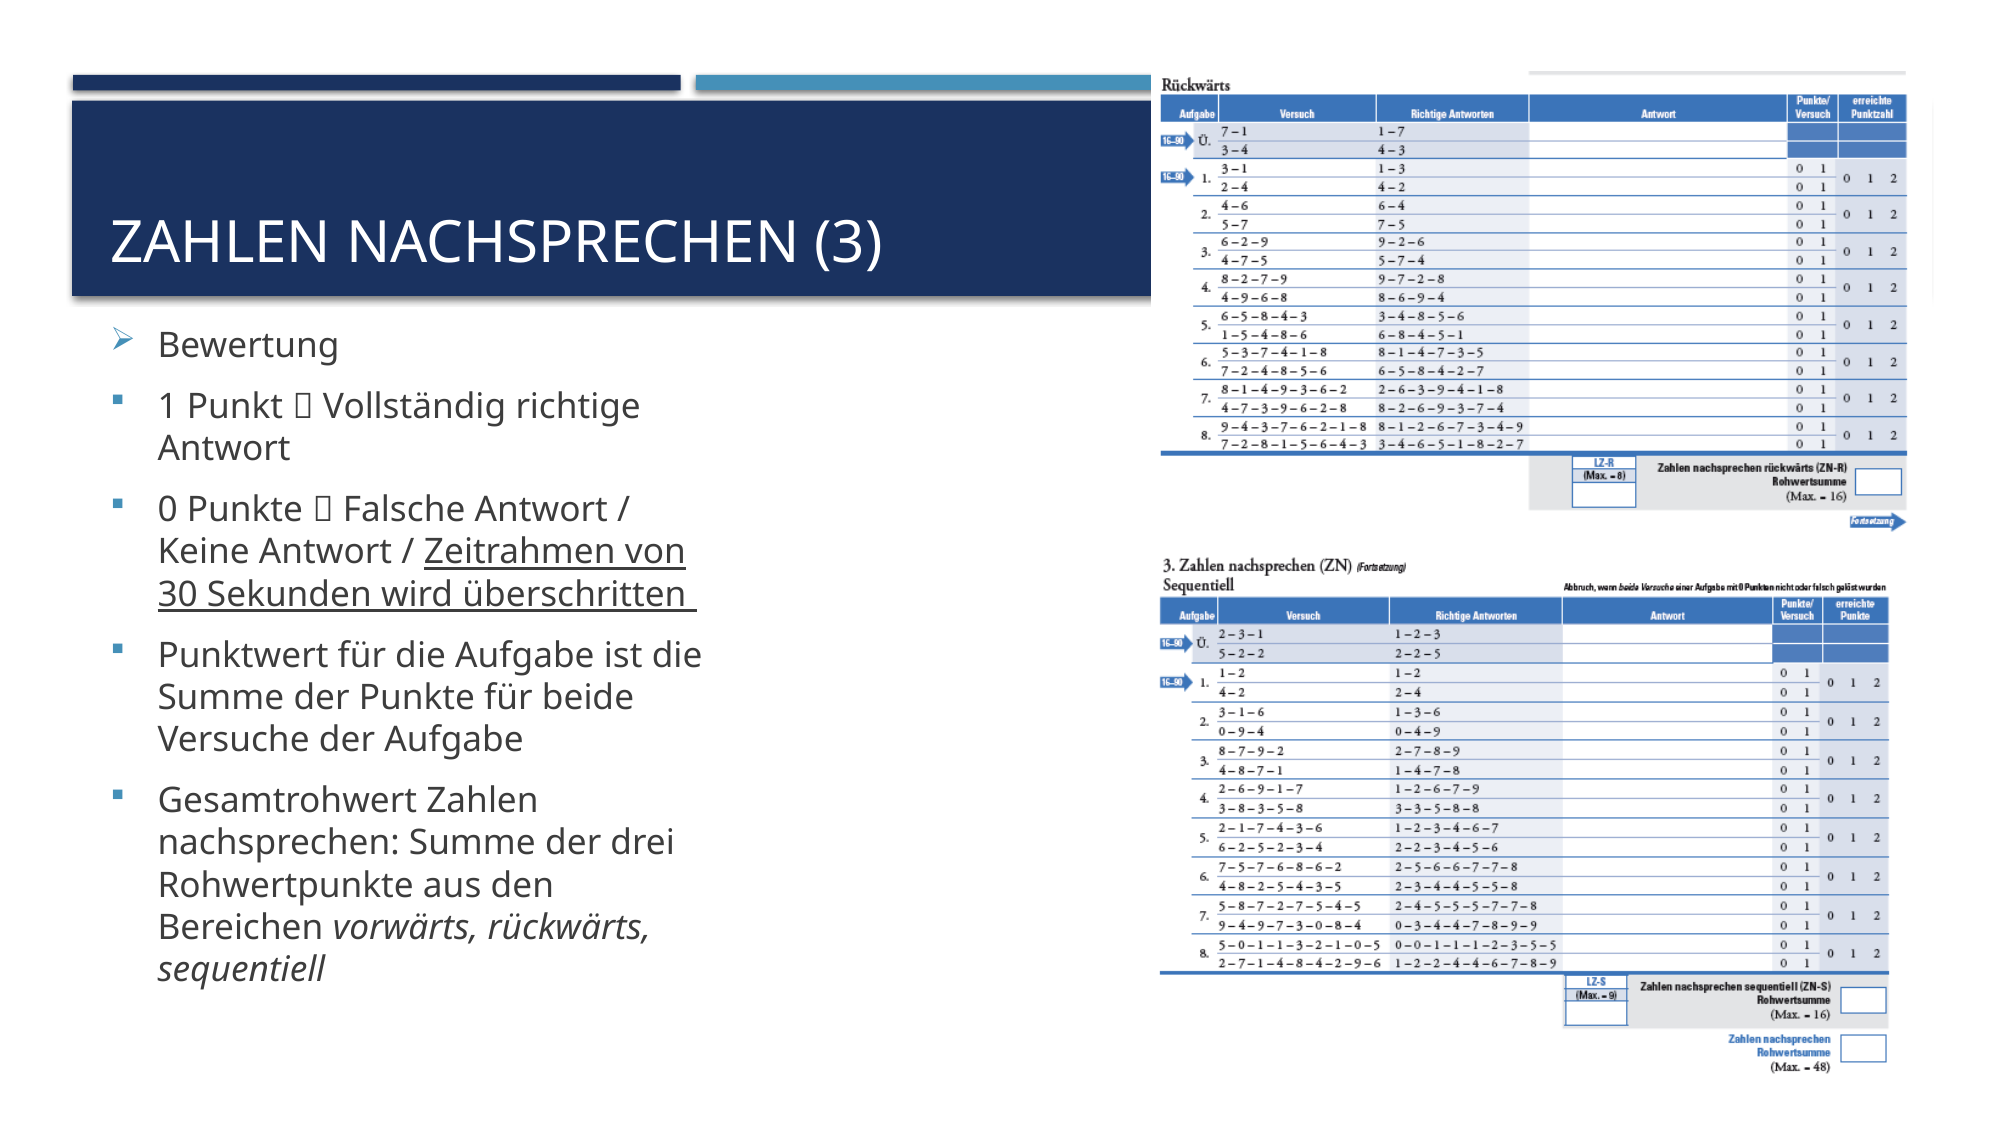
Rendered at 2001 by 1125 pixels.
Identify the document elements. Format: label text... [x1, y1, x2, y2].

picture [1142, 71, 1932, 1076]
title Zahlen nachsprechen (3) [95, 115, 1145, 282]
list Bewertung 1 Punkt  Vollständig richtige Antwort 0 Punkte  Falsche Antwort / Keine Antwort / Zeitrahmen von 30 Sekunden wird überschritten Punktwert für die Aufgabe ist die Summe der Punkte für beide Versuche der Aufgabe Gesamtrohwert Zahlen nachsprechen: Summe der drei Rohwertpunkte aus den Bereichen vorwärts, rückwärts, sequentiell [95, 307, 739, 1003]
